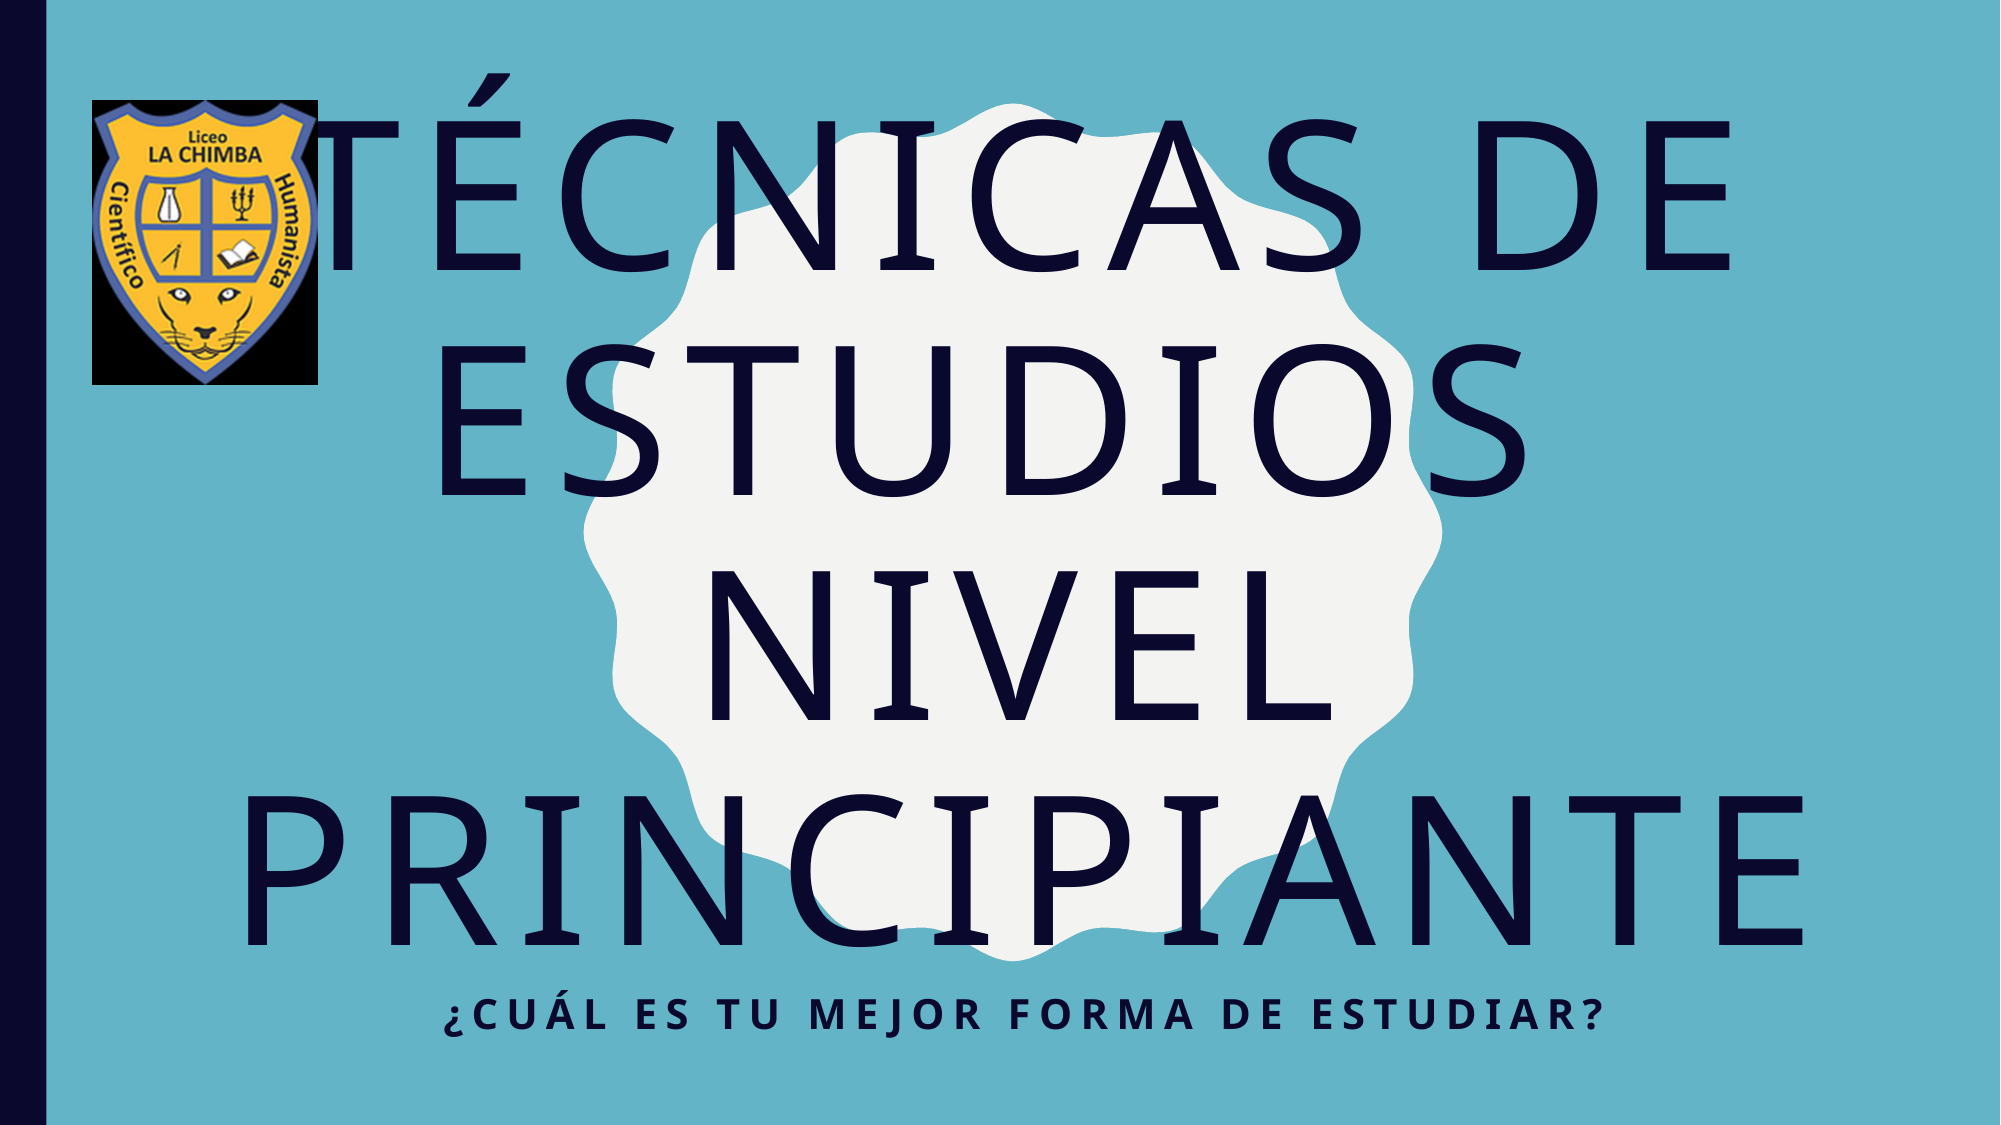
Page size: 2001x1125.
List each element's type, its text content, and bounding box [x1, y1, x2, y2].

picture [92, 100, 318, 385]
title Técnicas de estudios nivel principiante [176, 180, 1870, 902]
subtitle ¿Cuál es tu mejor forma de estudiar? [363, 980, 1684, 1103]
